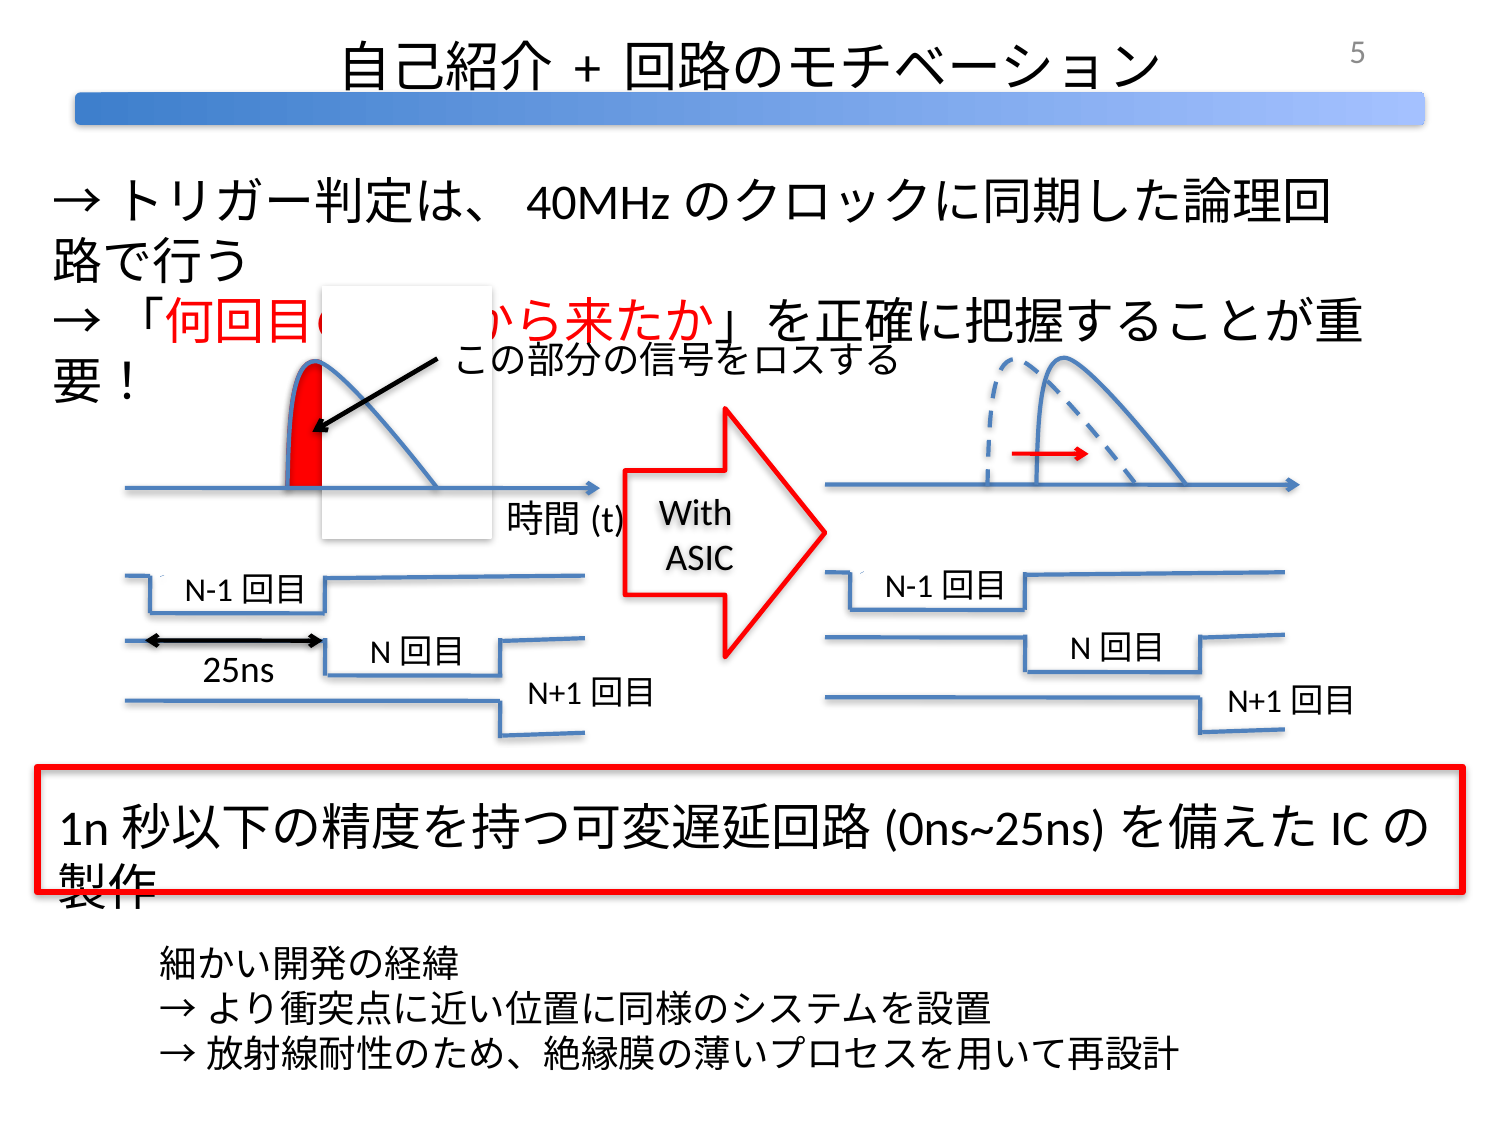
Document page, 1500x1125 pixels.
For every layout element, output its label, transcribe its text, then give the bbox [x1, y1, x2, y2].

title 自己紹介 + 回路のモチベーション [75, 24, 1425, 105]
text_box [37, 766, 1463, 893]
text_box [124, 286, 1388, 739]
slide_number 5 [1296, 7, 1382, 93]
text_box 1n秒以下の精度を持つ可変遅延回路(0ns~25ns)を備えたICの製作 [43, 788, 1468, 924]
text_box →トリガー判定は、40MHzのクロックに同期した論理回路で行う →「何回目の衝突から来たか」を正確に把握することが重要！ [37, 162, 1388, 418]
text_box 細かい開発の経緯 →より衝突点に近い位置に同様のシステムを設置 →放射線耐性のため、絶縁膜の薄いプロセスを用いて再設計 [145, 932, 1500, 1083]
